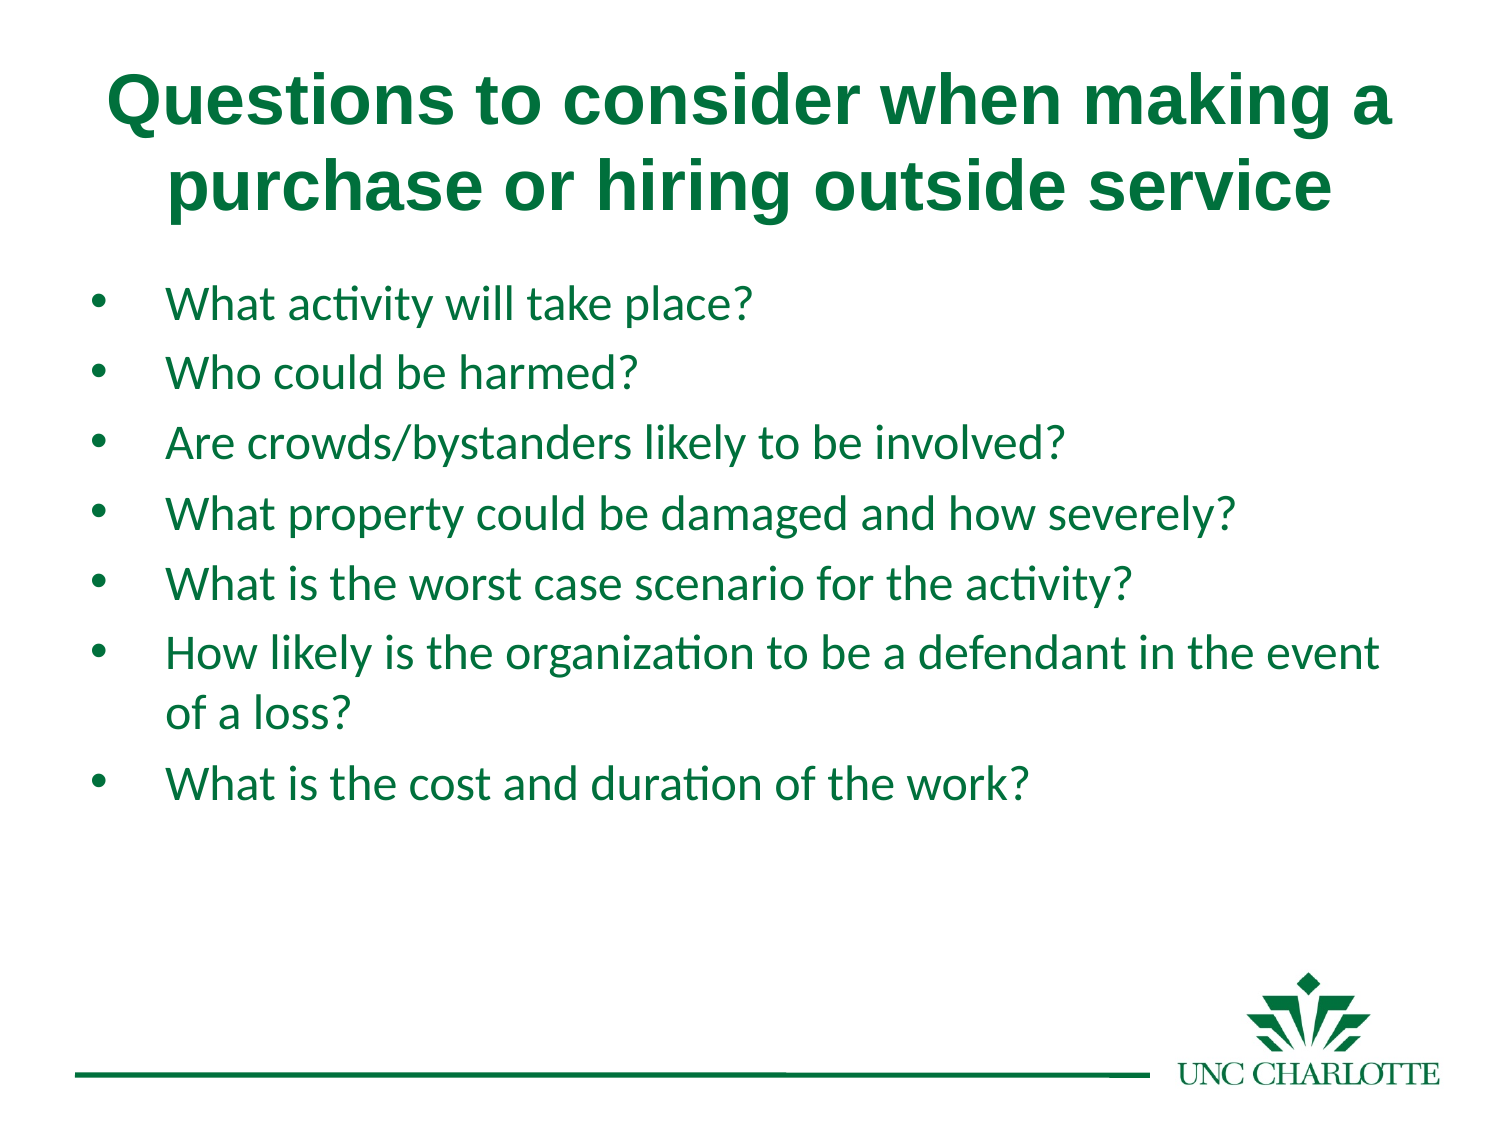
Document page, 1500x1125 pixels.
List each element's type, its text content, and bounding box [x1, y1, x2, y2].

picture [1175, 969, 1444, 1089]
title Questions to consider when making a purchase or hiring outside service [0, 45, 1500, 233]
list What activity will take place? Who could be harmed? Are crowds/bystanders likely to be involved? What property could be damaged and how severely? What is the worst case scenario for the activity? How likely is the organization to be a defendant in the event of a loss? What is the cost and duration of the work? [75, 262, 1413, 1005]
